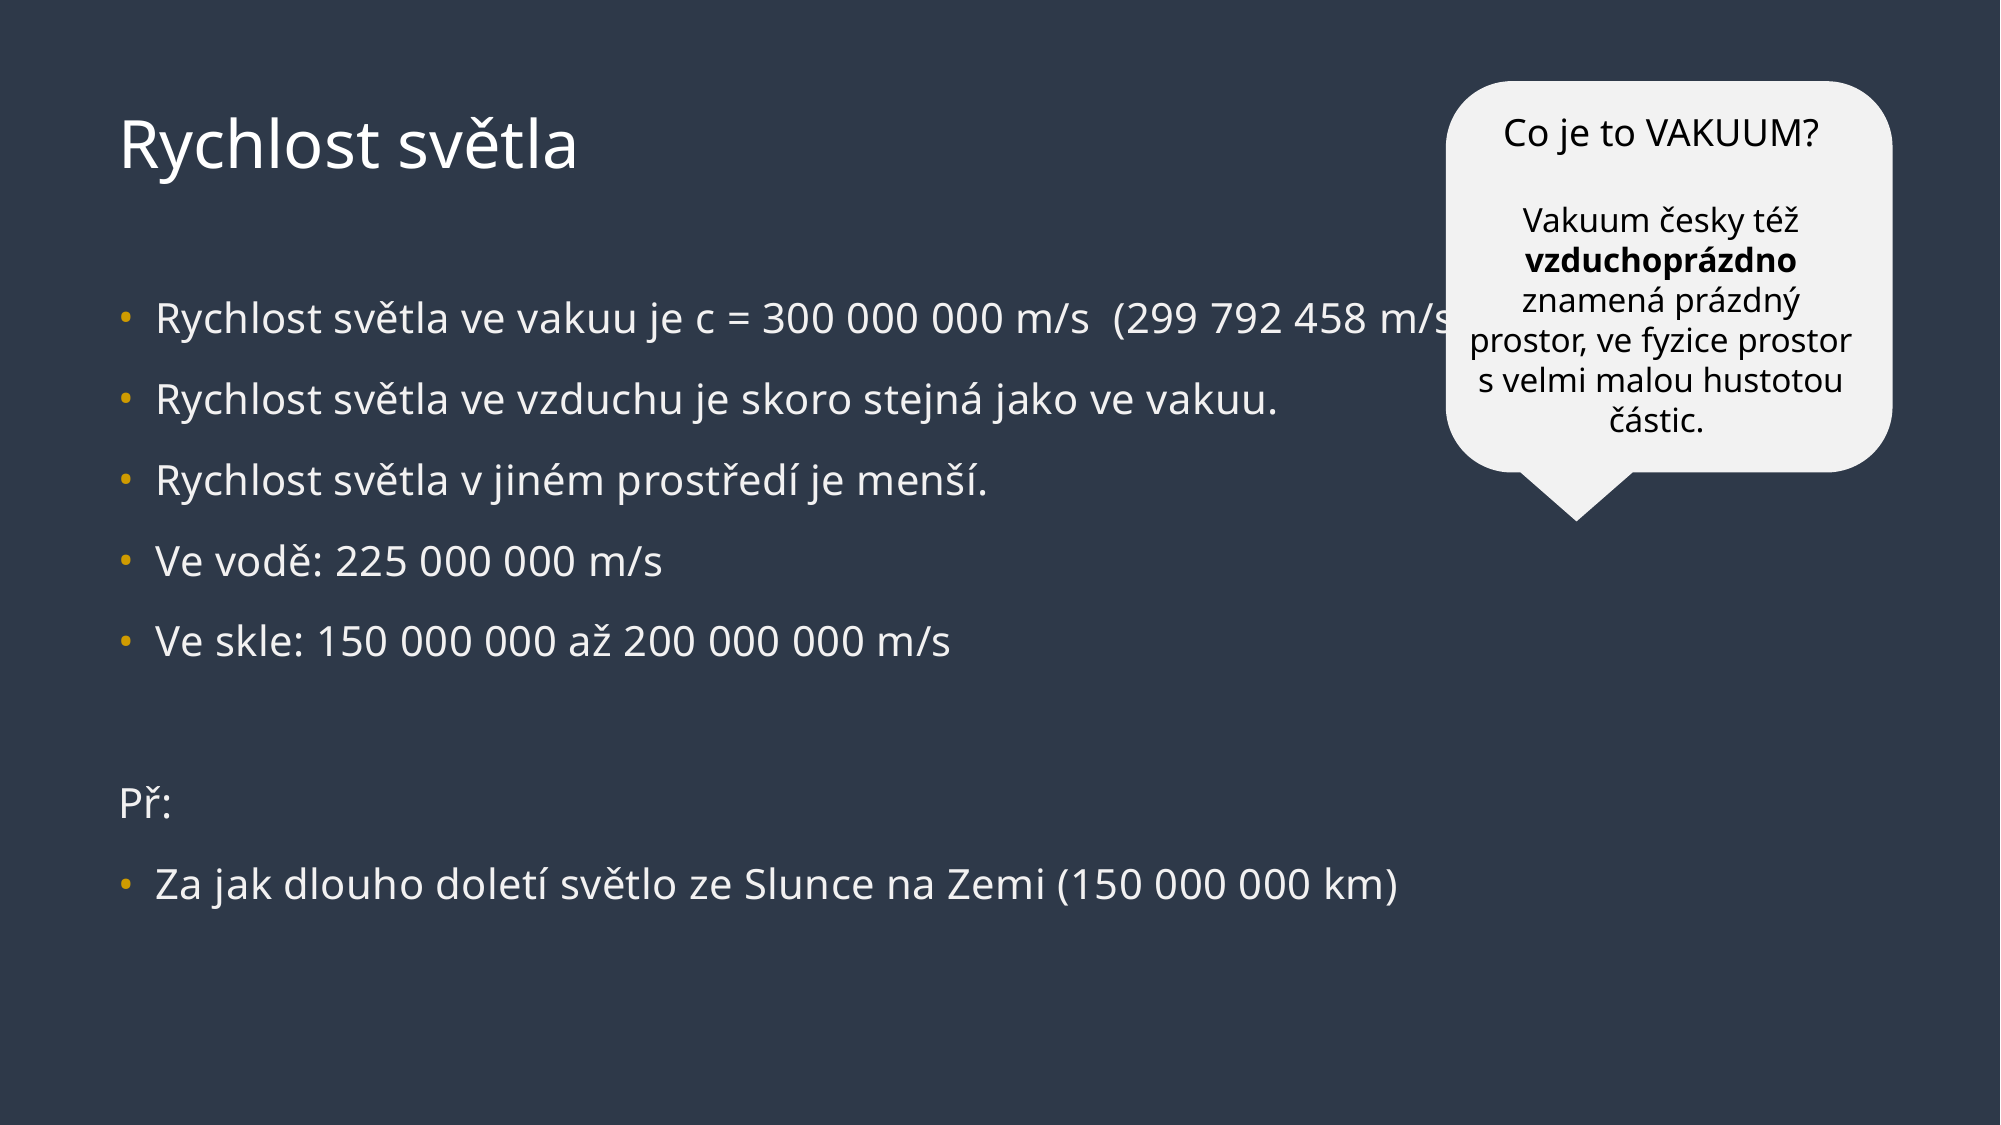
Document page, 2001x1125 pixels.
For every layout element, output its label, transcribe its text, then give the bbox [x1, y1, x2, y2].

text_box [1459, 103, 1893, 522]
text_box [1464, 81, 1874, 101]
title Rychlost světla [118, 101, 1446, 281]
list Rychlost světla ve vakuu je c = 300 000 000 m/s (299 792 458 m/s) Rychlost světla ve vzduchu je skoro stejná jako ve vakuu. Rychlost světla v jiném prostředí je menší. Ve vodě: 225 000 000 m/s Ve skle: 150 000 000 až 200 000 000 m/s Př: Za jak dlouho doletí světlo ze Slunce na Zemi (150 000 000 km) [118, 281, 1878, 947]
text_box Co je to VAKUUM? Vakuum česky též vzduchoprázdno znamená prázdný prostor, ve fyzice prostor s velmi malou hustotou částic. [1446, 101, 1876, 447]
